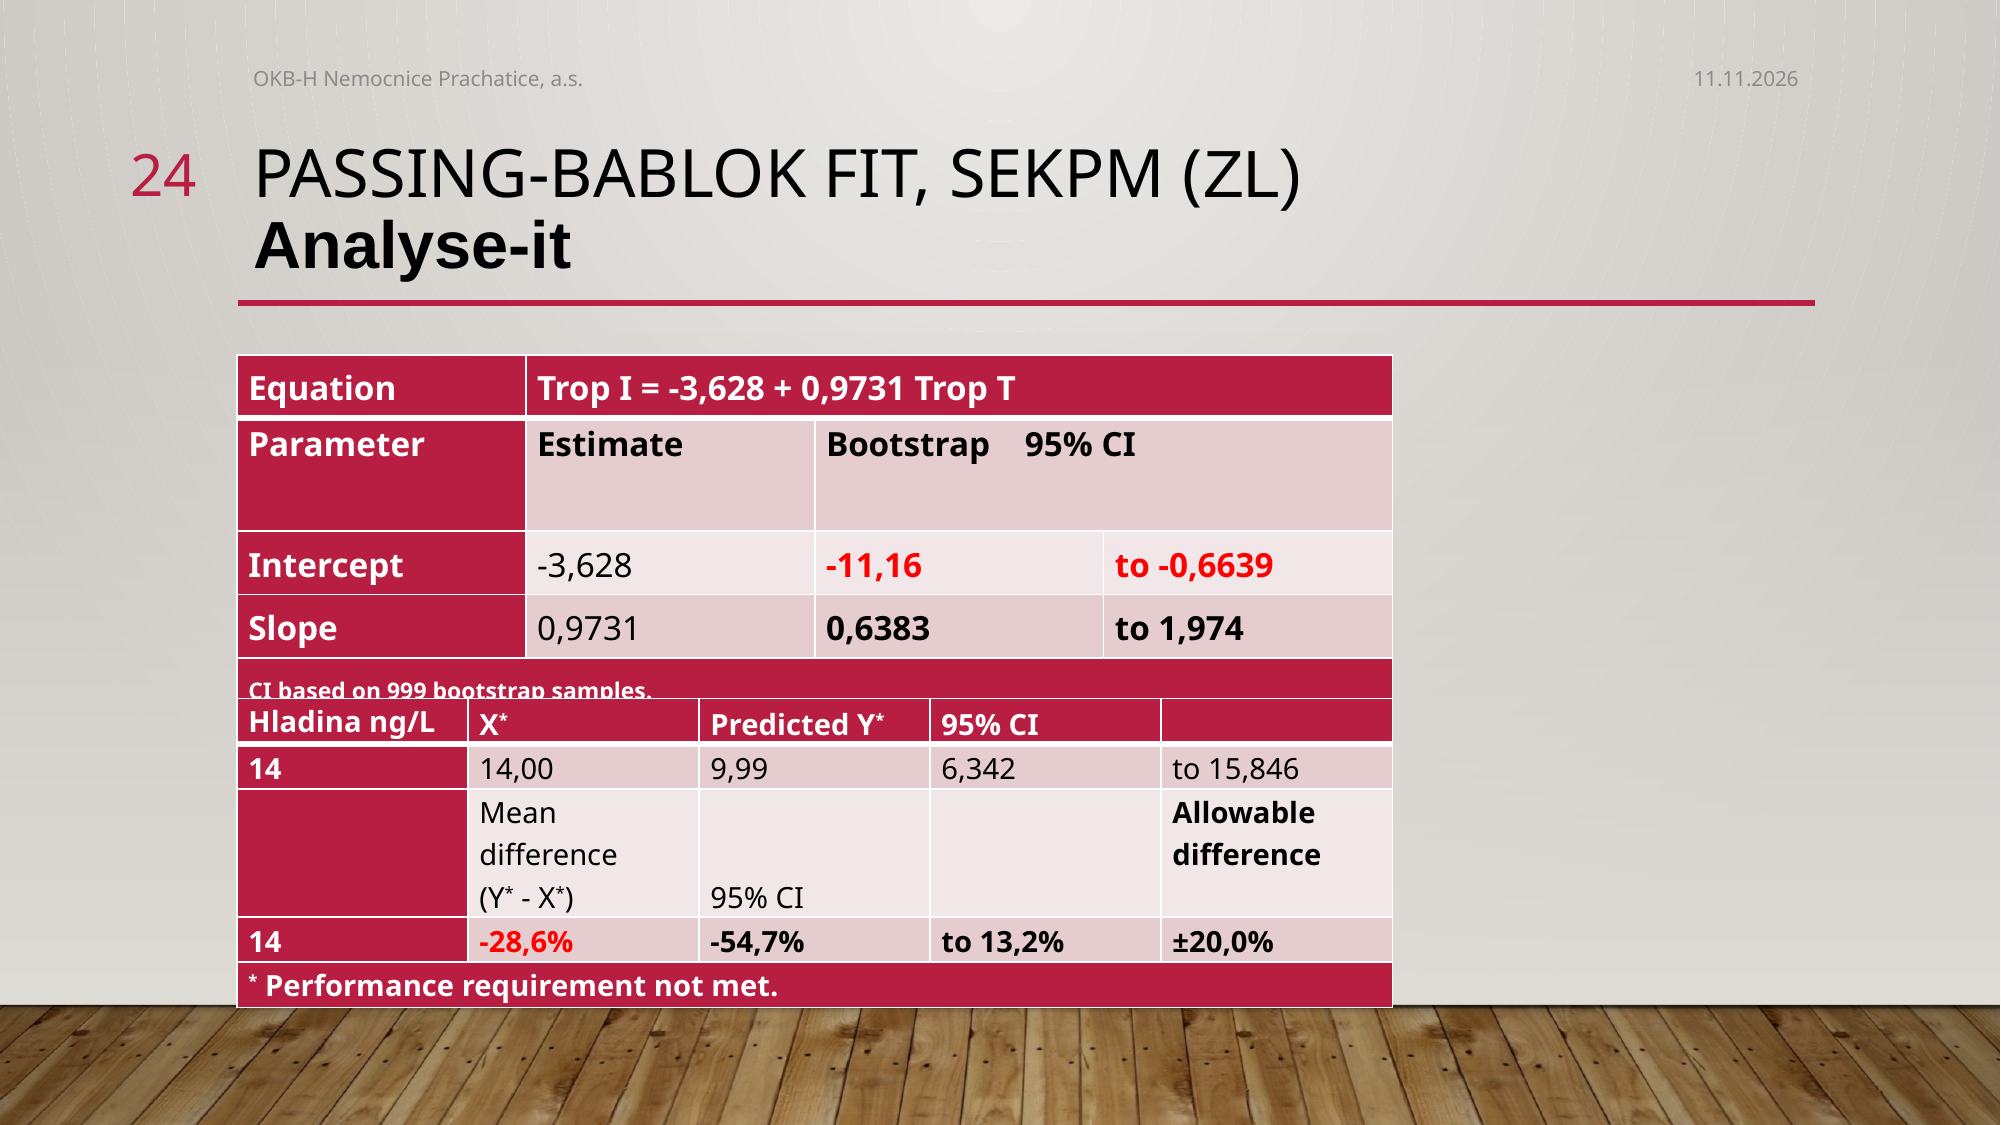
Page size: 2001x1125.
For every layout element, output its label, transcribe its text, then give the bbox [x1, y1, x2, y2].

footer OKB-H Nemocnice Prachatice, a.s. [238, 54, 1213, 105]
table_cell -28,6% [469, 918, 698, 961]
table_header 95% CI [931, 699, 1160, 741]
table_cell Allowable difference [1162, 790, 1392, 916]
table_cell Bootstrap 95% CI [816, 421, 1392, 530]
table_cell 14 [238, 918, 467, 961]
table_header Equation [238, 356, 525, 415]
table_header Predicted Y* [700, 699, 929, 741]
table_cell -54,7% [700, 918, 929, 961]
slide_number 24 [78, 131, 212, 214]
table_cell 14,00 [469, 747, 698, 788]
table_cell to 13,2% [931, 918, 1160, 961]
table_cell Estimate [527, 421, 814, 530]
table_cell Intercept [238, 532, 525, 594]
table_cell 95% CI [700, 790, 929, 916]
slide_number 16. 6. 2022 [1239, 54, 1814, 105]
table_header X* [469, 699, 698, 741]
table_cell Mean difference (Y* - X*) [469, 790, 698, 916]
table_cell Parameter [238, 421, 525, 530]
table_cell Slope [238, 595, 525, 657]
table_cell -3,628 [527, 532, 814, 594]
table_header Hladina ng/L [238, 699, 467, 741]
title Passing-Bablok fit, SEKPM (ZL) Analyse-it [238, 131, 1814, 305]
table_cell to -0,6639 [1104, 532, 1392, 594]
table_header [1162, 699, 1392, 741]
table_cell * Performance requirement not met. [238, 963, 1392, 1007]
table_cell 6,342 [931, 747, 1160, 788]
table_cell 0,6383 [816, 595, 1103, 657]
picture [0, 1005, 2000, 1125]
table_cell CI based on 999 bootstrap samples. [238, 659, 1392, 698]
table_cell 9,99 [700, 747, 929, 788]
table_cell to 1,974 [1104, 595, 1392, 657]
table_cell 14 [238, 747, 467, 788]
table_cell ±20,0% [1162, 918, 1392, 961]
table_cell [238, 790, 467, 916]
table_header Trop I = -3,628 + 0,9731 Trop T [527, 356, 1392, 415]
table_cell -11,16 [816, 532, 1103, 594]
table_cell to 15,846 [1162, 747, 1392, 788]
table_cell [931, 790, 1160, 916]
table_cell 0,9731 [527, 595, 814, 657]
